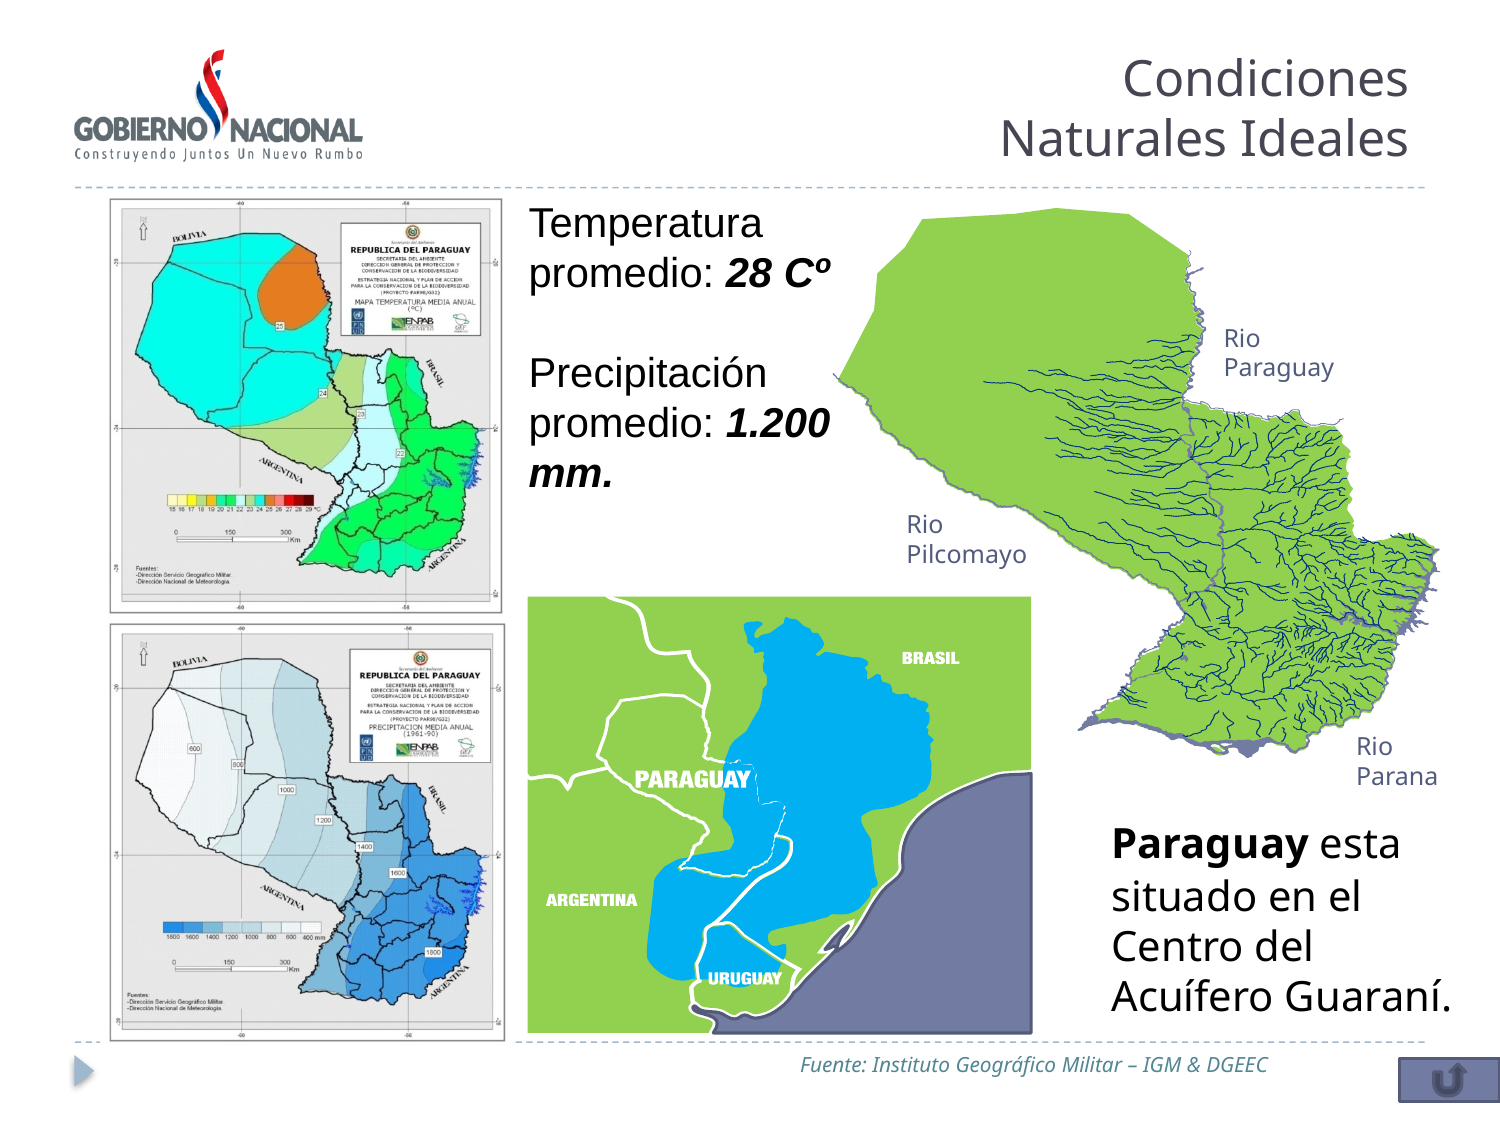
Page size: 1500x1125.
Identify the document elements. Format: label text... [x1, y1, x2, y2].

picture [99, 621, 513, 1045]
text_box [1398, 1057, 1500, 1103]
text_box Temperatura promedio: 28 Cº Precipitación promedio: 1.200 mm. [513, 188, 904, 504]
title Condiciones Naturales Ideales [903, 24, 1425, 188]
picture [64, 42, 373, 173]
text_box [832, 207, 1466, 799]
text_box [525, 594, 1034, 1036]
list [99, 196, 509, 620]
text_box Paraguay esta situado en el Centro del Acuífero Guaraní. [1040, 797, 1477, 1035]
text_box Fuente: Instituto Geográfico Militar – IGM & DGEEC [785, 1044, 1285, 1085]
